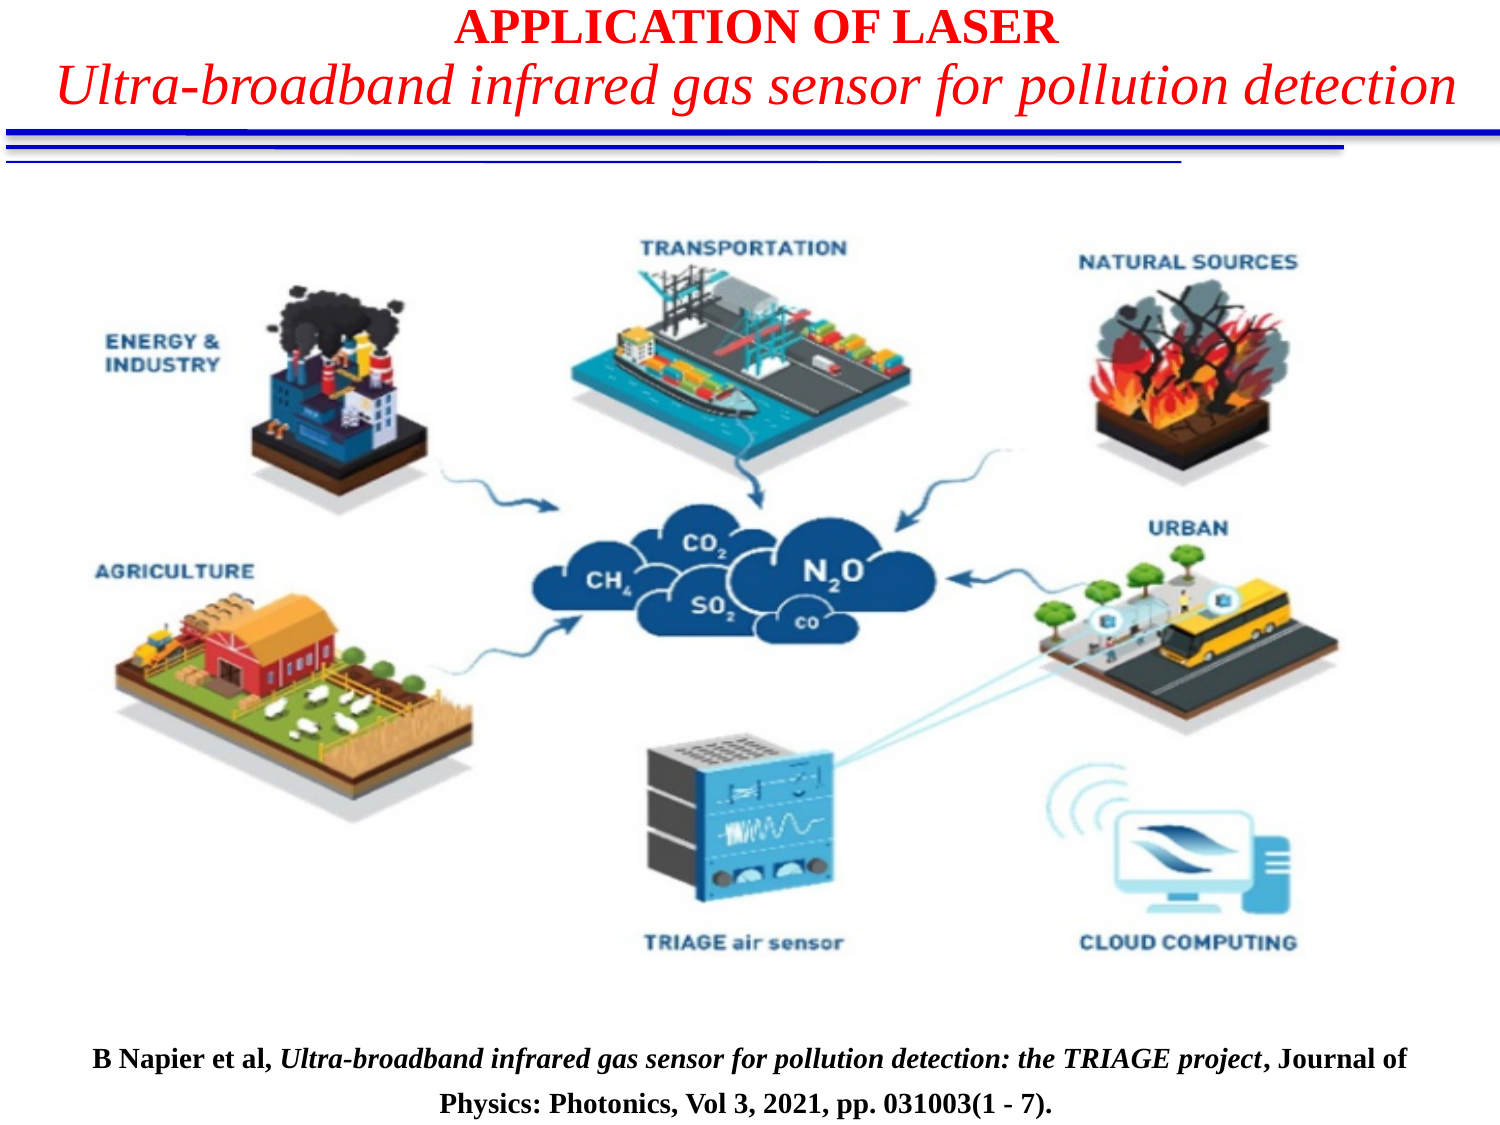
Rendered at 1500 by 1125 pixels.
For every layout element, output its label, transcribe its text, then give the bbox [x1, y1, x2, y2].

text_box [105, 163, 1395, 898]
text_box B Napier et al, Ultra-broadband infrared gas sensor for pollution detection: the TRIAGE project, Journal of Physics: Photonics, Vol 3, 2021, pp. 031003(1 - 7). [71, 1021, 1429, 1125]
text_box APPLICATION OF LASER Ultra-broadband infrared gas sensor for pollution detection [6, 0, 1500, 118]
picture [77, 230, 1359, 969]
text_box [6, 132, 1500, 163]
